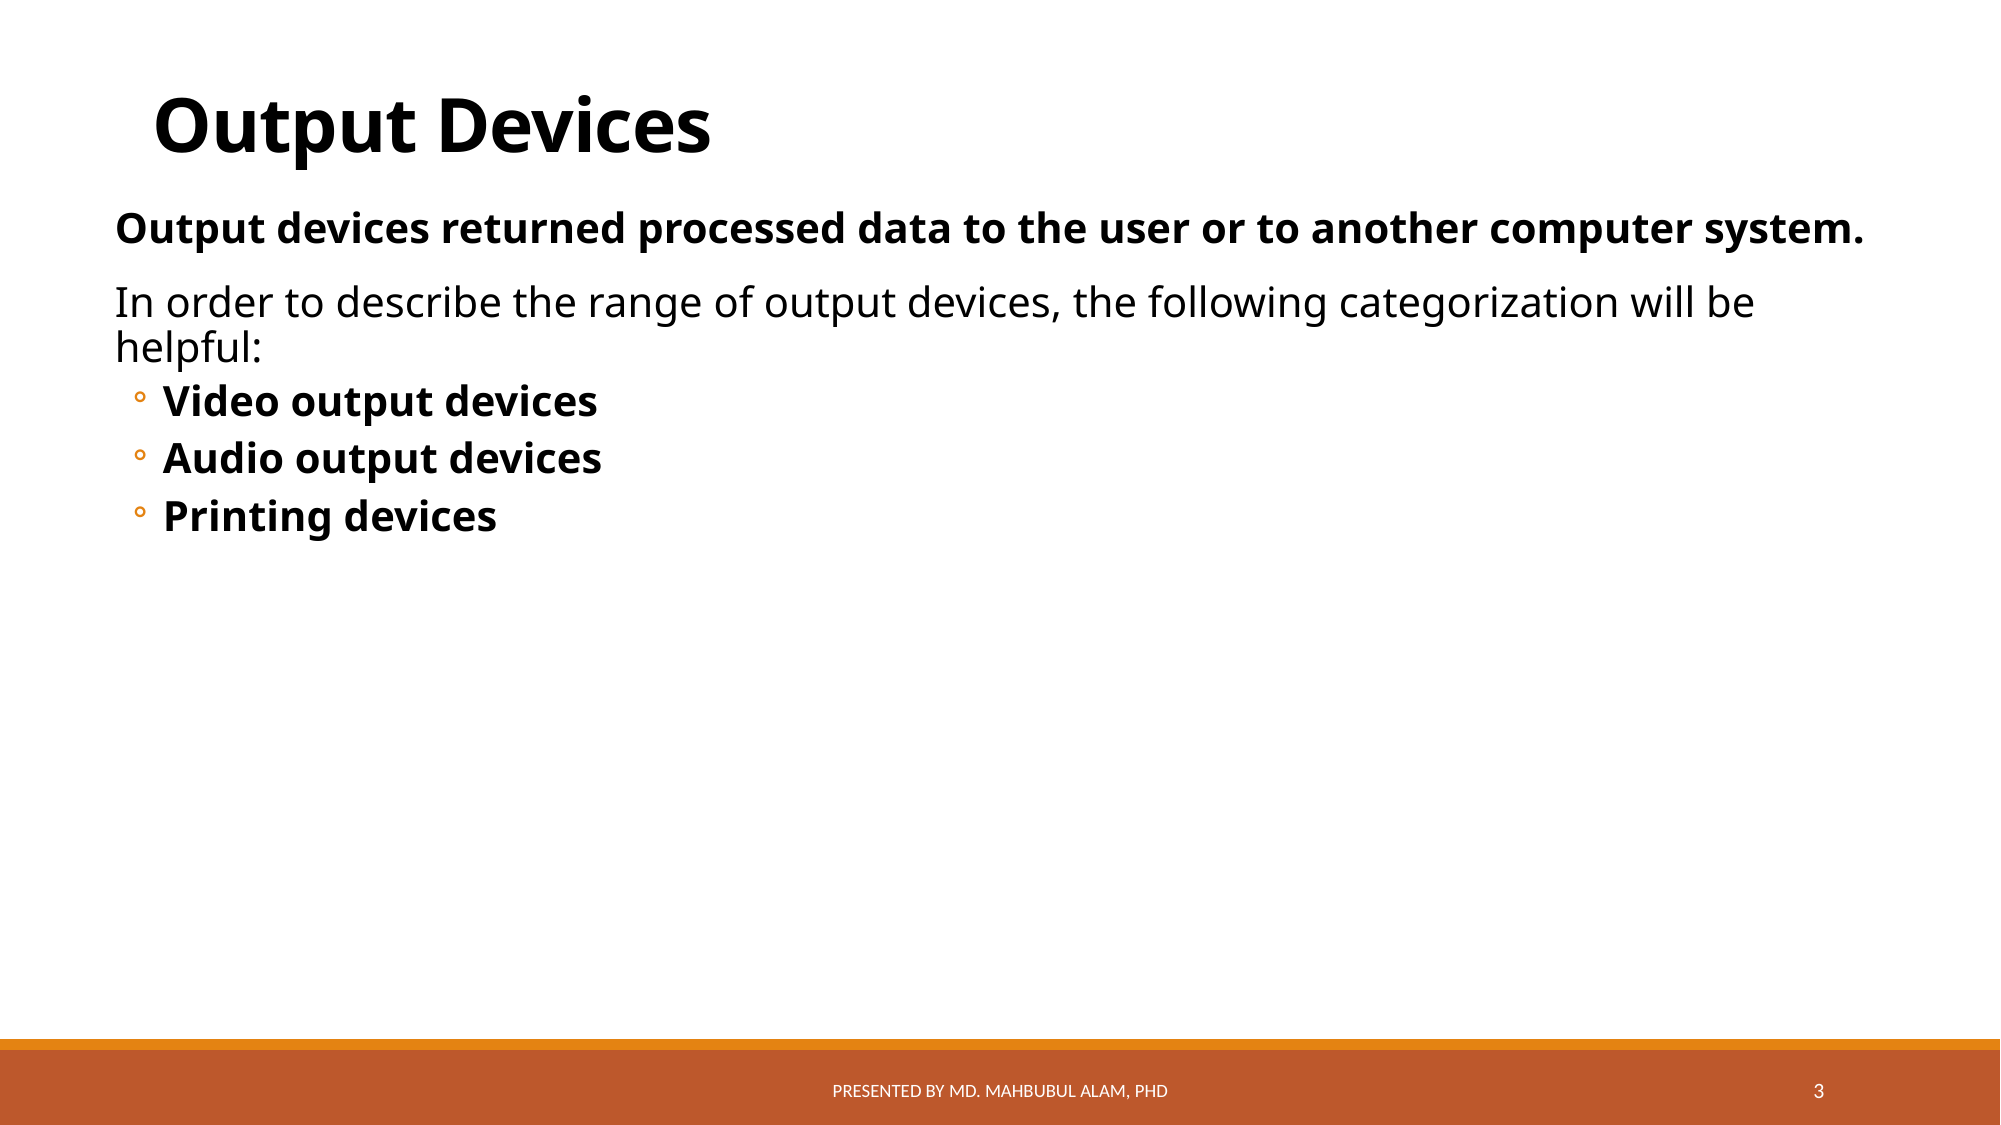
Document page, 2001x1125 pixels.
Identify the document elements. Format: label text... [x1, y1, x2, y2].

footer Presented by Md. Mahbubul Alam, PhD [604, 1059, 1396, 1120]
title Output Devices [137, 62, 1830, 175]
slide_number 3 [1624, 1059, 1840, 1120]
list Output devices returned processed data to the user or to another computer system. In order to describe the range of output devices, the following categorization will be helpful: Video output devices Audio output devices Printing devices [99, 200, 1888, 988]
